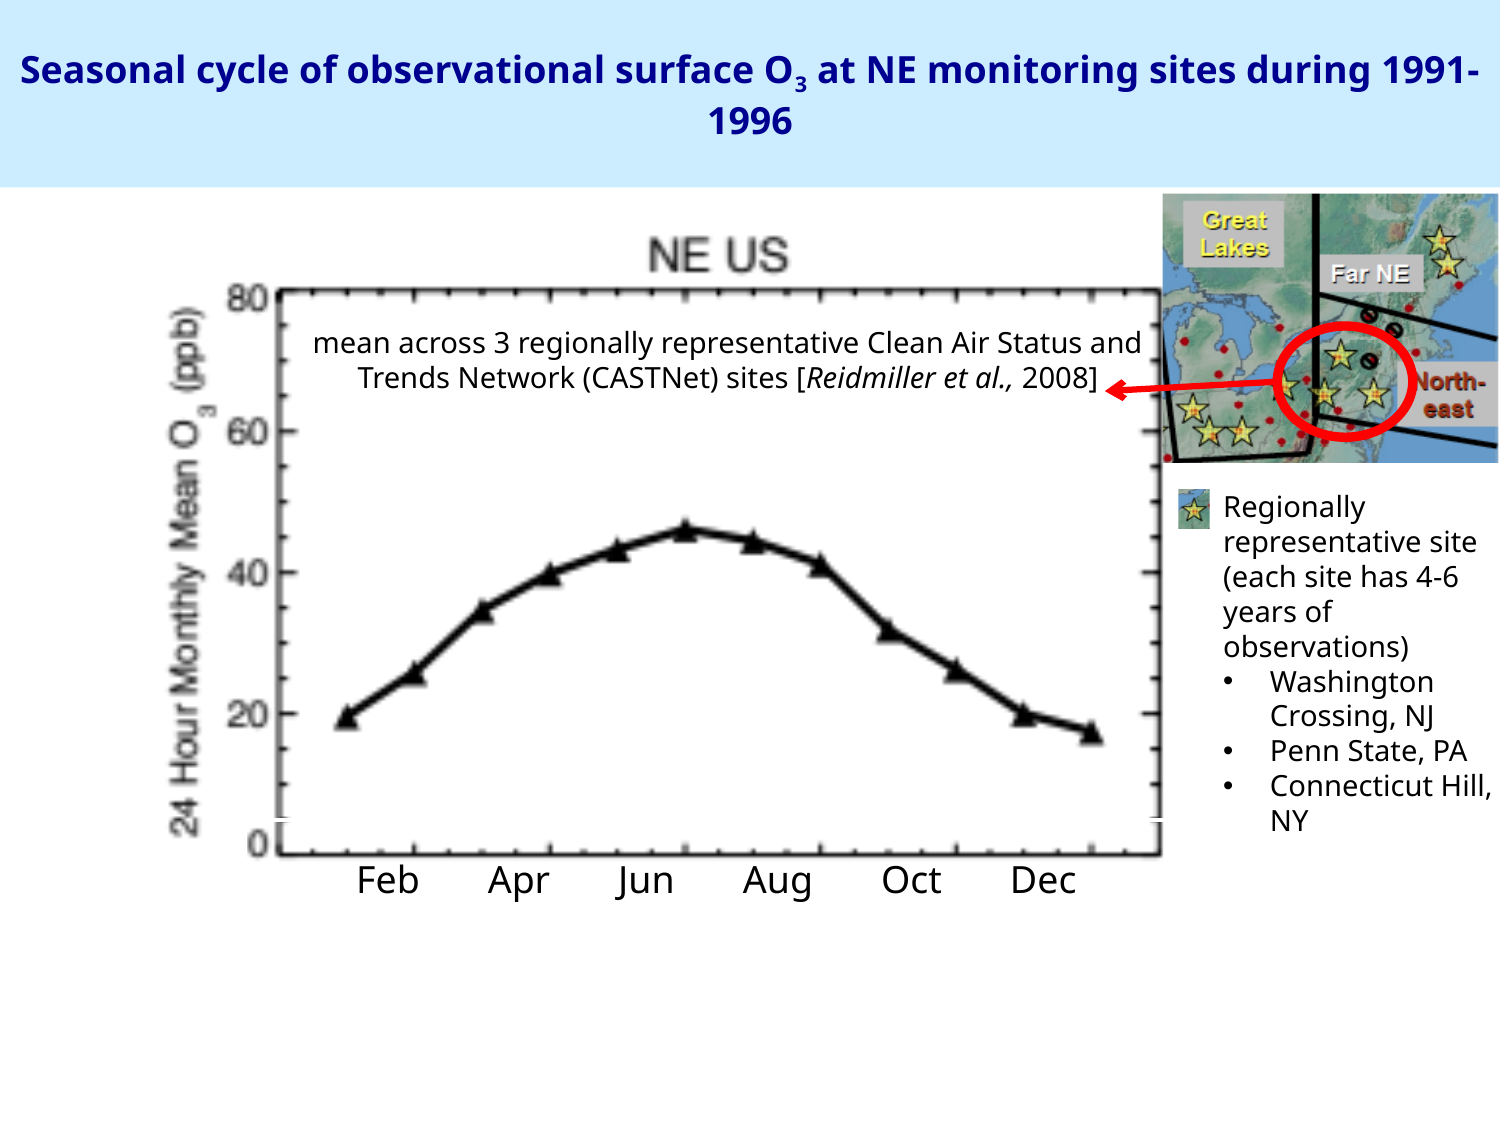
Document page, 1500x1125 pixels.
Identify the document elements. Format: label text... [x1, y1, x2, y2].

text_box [1162, 191, 1500, 850]
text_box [1104, 381, 1278, 392]
title Seasonal cycle of observational surface O3 at NE monitoring sites during 1991-1996 [0, 0, 1500, 188]
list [135, 187, 1167, 863]
text_box Feb Apr Jun Aug Oct Dec [243, 857, 1251, 984]
